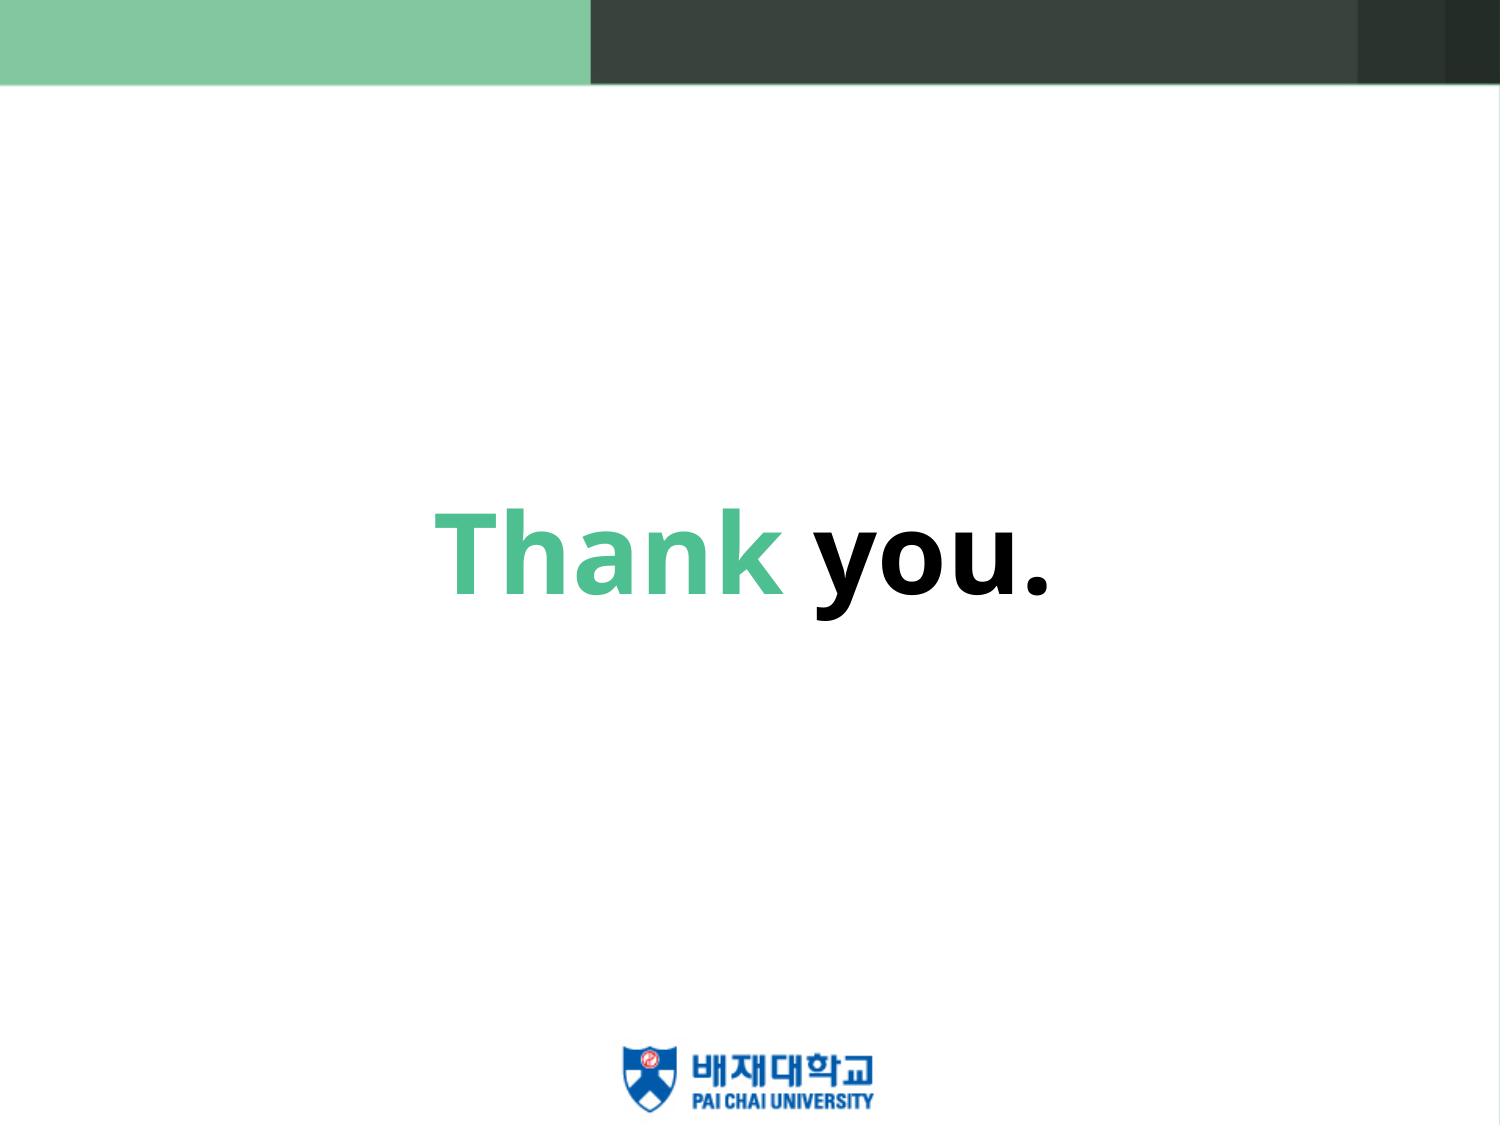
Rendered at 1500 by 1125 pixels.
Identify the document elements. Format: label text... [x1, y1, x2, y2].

text_box Thank you. [194, 474, 1069, 716]
picture [0, 0, 1500, 1125]
